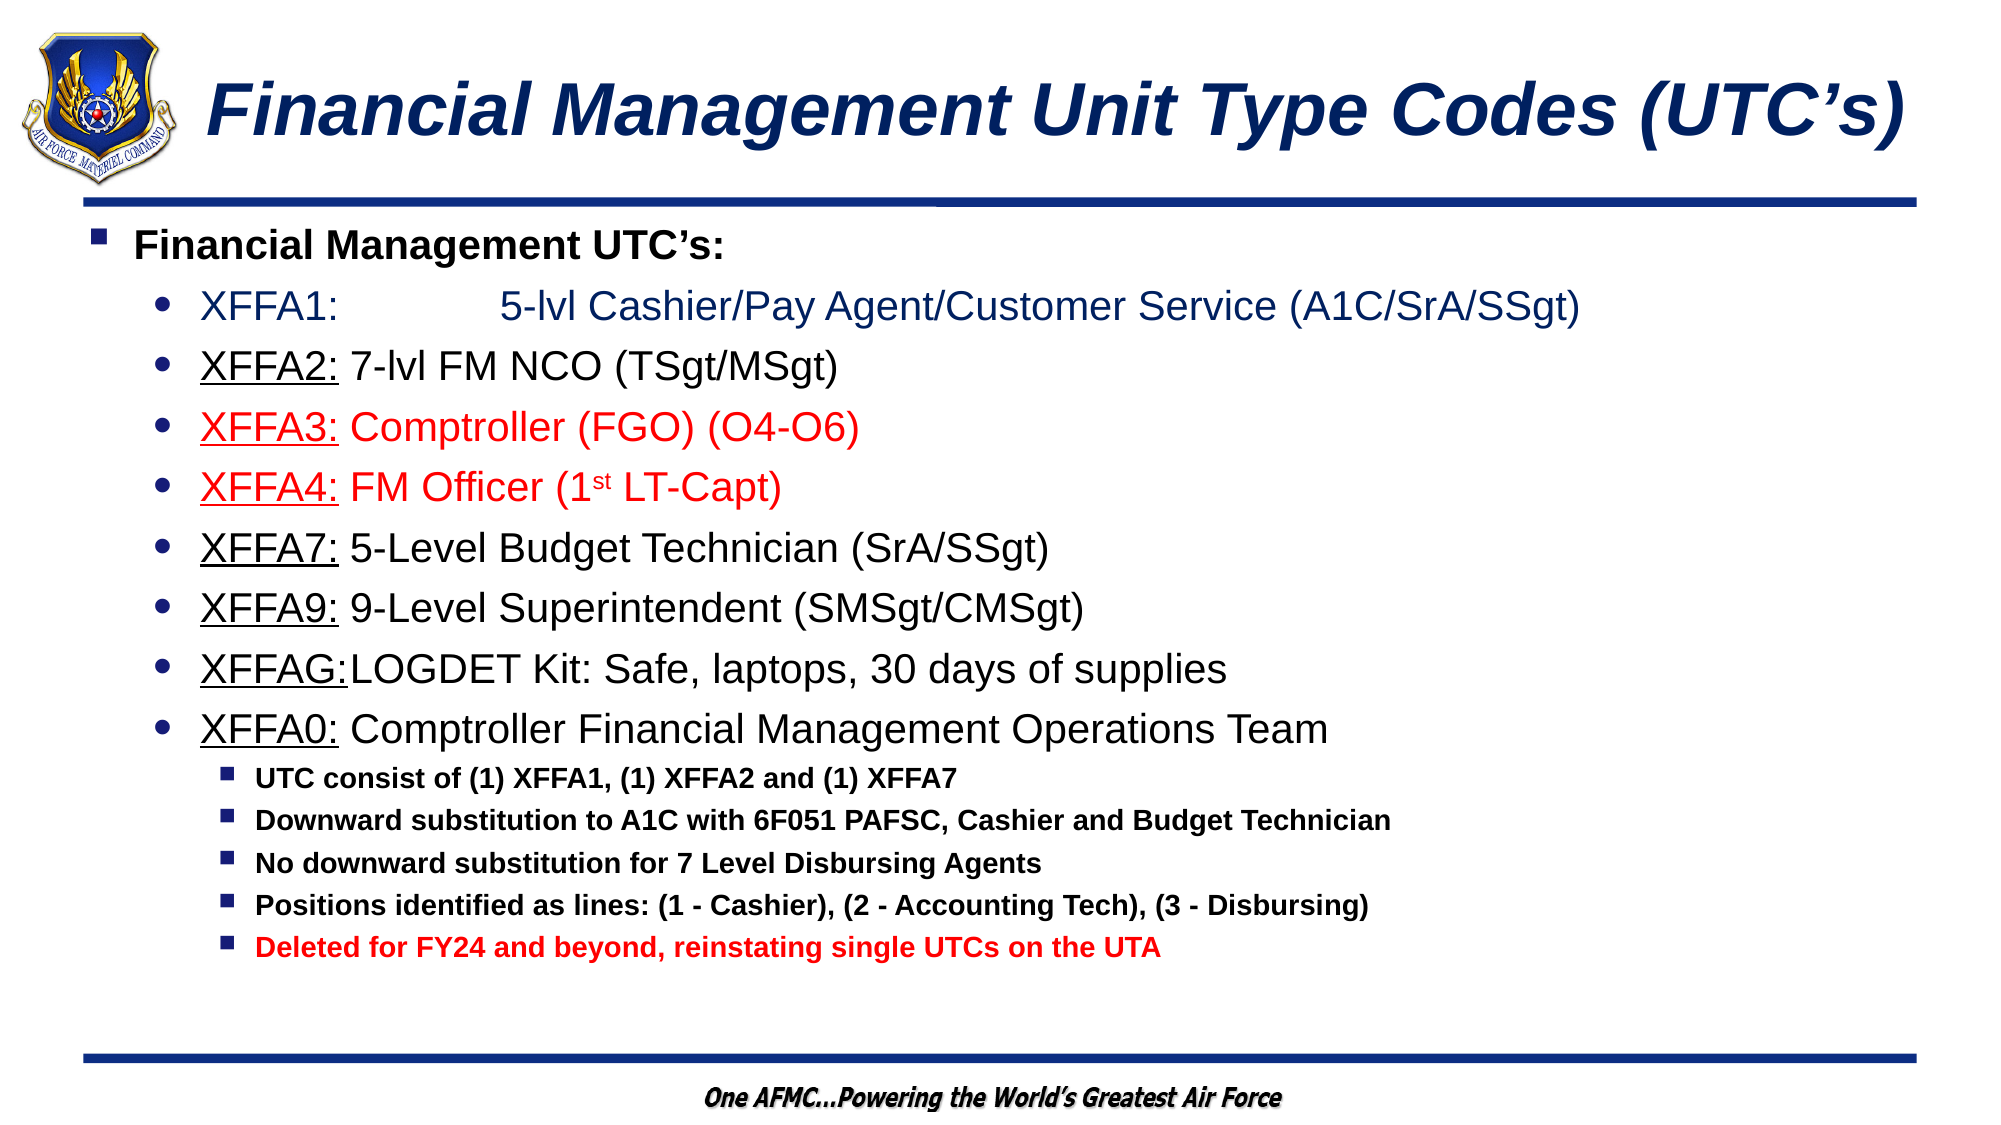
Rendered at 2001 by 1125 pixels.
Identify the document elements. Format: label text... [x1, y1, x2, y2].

text_box [445, 540, 1236, 607]
list Financial Management UTC’s: XFFA1: 5-lvl Cashier/Pay Agent/Customer Service (A1C/SrA/SSgt) XFFA2: 7-lvl FM NCO (TSgt/MSgt) XFFA3: Comptroller (FGO) (O4-O6) XFFA4: FM Officer (1st LT-Capt) XFFA7: 5-Level Budget Technician (SrA/SSgt) XFFA9: 9-Level Superintendent (SMSgt/CMSgt) XFFAG: LOGDET Kit: Safe, laptops, 30 days of supplies XFFA0: Comptroller Financial Management Operations Team UTC consist of (1) XFFA1, (1) XFFA2 and (1) XFFA7 Downward substitution to A1C with 6F051 PAFSC, Cashier and Budget Technician No downward substitution for 7 Level Disbursing Agents Positions identified as lines: (1 - Cashier), (2 - Accounting Tech), (3 - Disbursing) Deleted for FY24 and beyond, reinstating single UTCs on the UTA [71, 210, 1909, 989]
picture [304, 1070, 1677, 1112]
picture [17, 26, 180, 190]
title Financial Management Unit Type Codes (UTC’s) [187, 11, 1947, 200]
